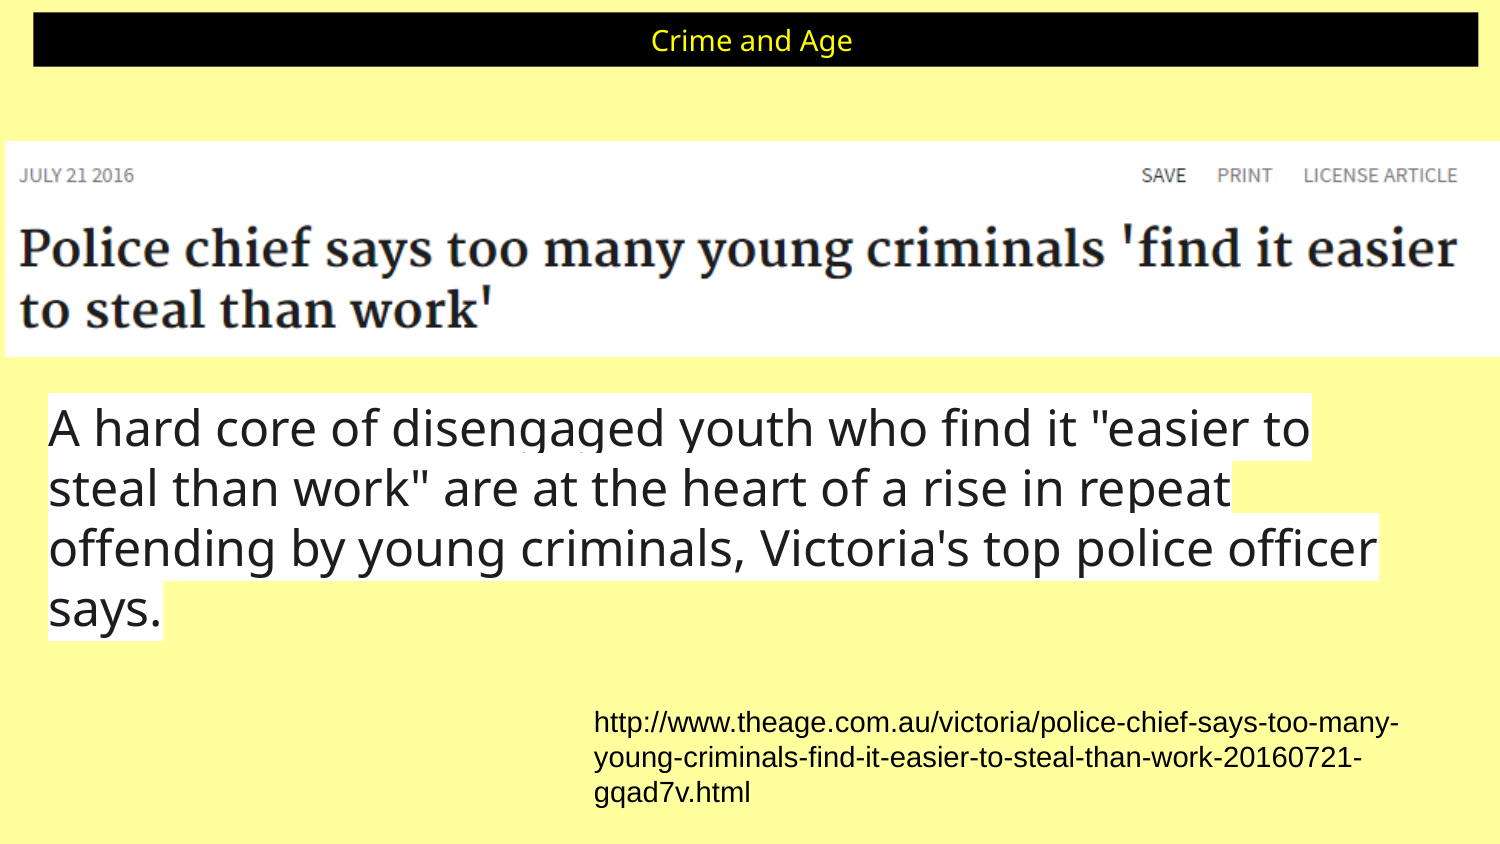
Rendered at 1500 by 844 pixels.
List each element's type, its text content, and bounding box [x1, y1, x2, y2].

title Crime and Age [33, 12, 1479, 67]
picture [5, 140, 1500, 358]
text_box http://www.theage.com.au/victoria/police-chief-says-too-many-young-criminals-find-it-easier-to-steal-than-work-20160721-gqad7v.html [578, 692, 1470, 820]
text_box A hard core of disengaged youth who find it "easier to steal than work" are at the heart of a rise in repeat offending by young criminals, Victoria's top police officer says. [33, 381, 1403, 436]
